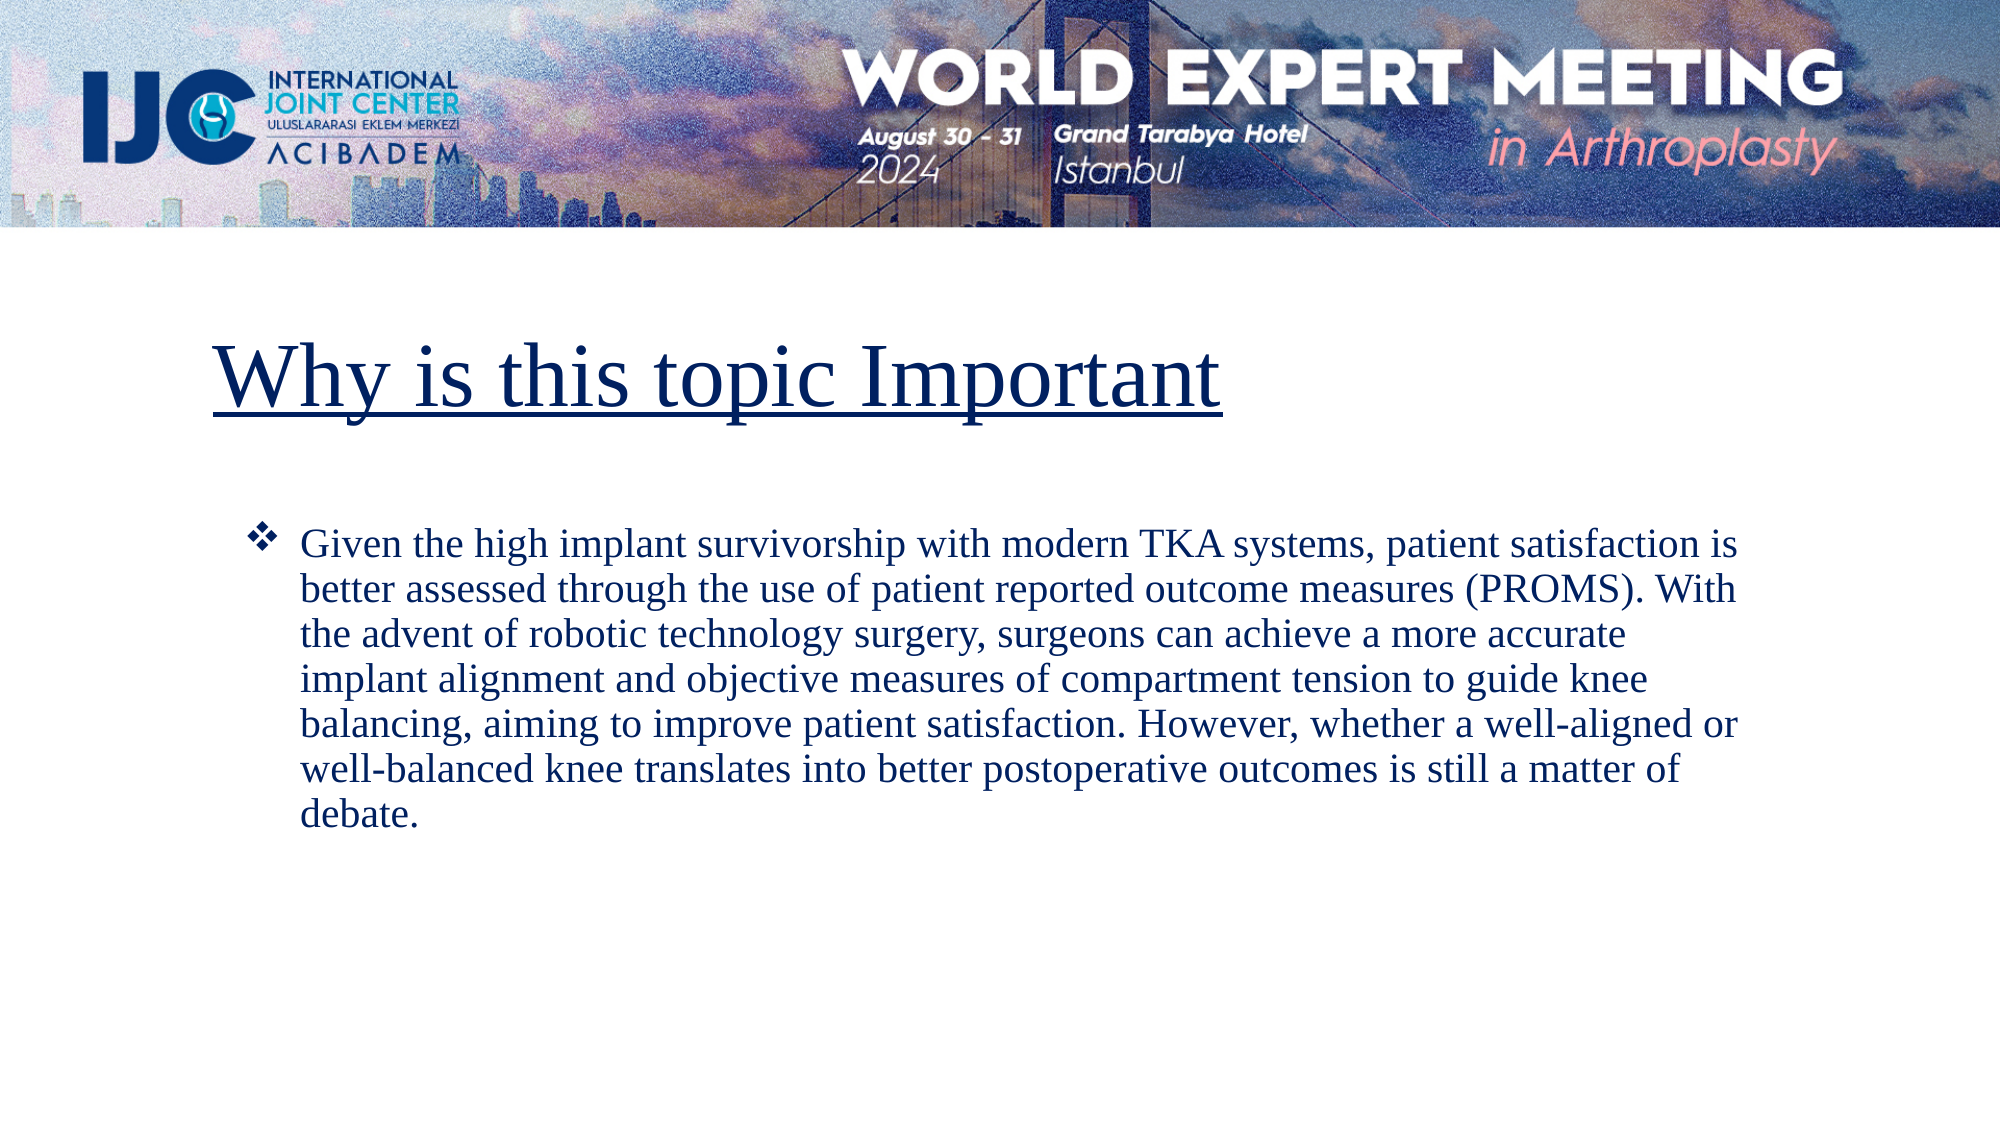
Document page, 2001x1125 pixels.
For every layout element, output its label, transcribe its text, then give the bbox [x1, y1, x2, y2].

subtitle Given the high implant survivorship with modern TKA systems, patient satisfaction is better assessed through the use of patient reported outcome measures (PROMS). With the advent of robotic technology surgery, surgeons can achieve a more accurate implant alignment and objective measures of compartment tension to guide knee balancing, aiming to improve patient satisfaction. However, whether a well-aligned or well-balanced knee translates into better postoperative outcomes is still a matter of debate. [228, 513, 1772, 1044]
title Why is this topic Important [198, 268, 1923, 486]
picture [0, 0, 2000, 1125]
